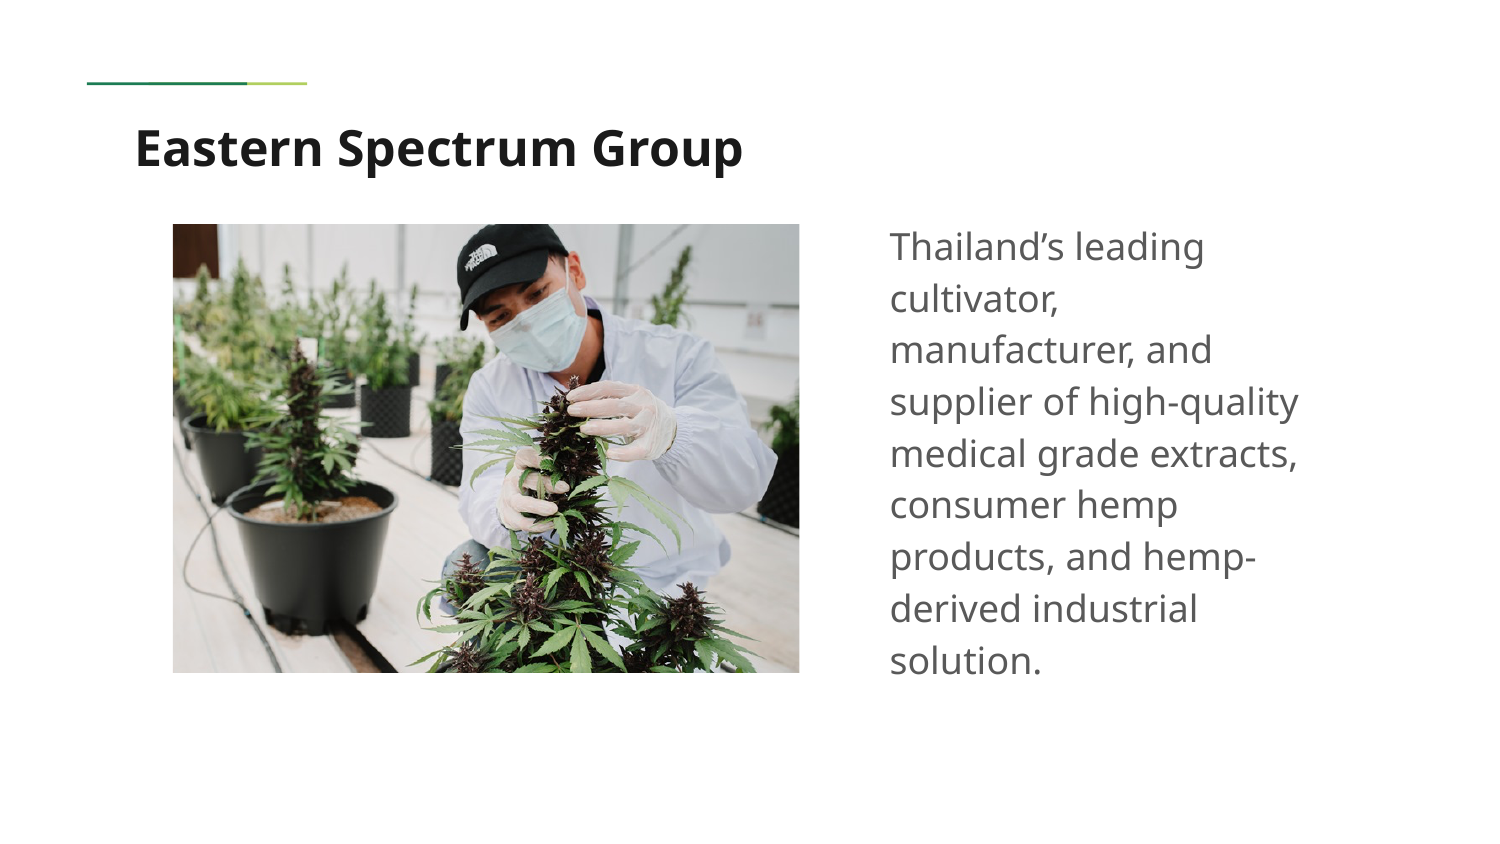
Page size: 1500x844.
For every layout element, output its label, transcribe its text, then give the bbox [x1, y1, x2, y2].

picture [172, 224, 800, 674]
list Thailand’s leading cultivator, manufacturer, and supplier of high-quality medical grade extracts, consumer hemp products, and hemp-derived industrial solution. [874, 335, 1328, 563]
title Eastern Spectrum Group [119, 100, 894, 207]
